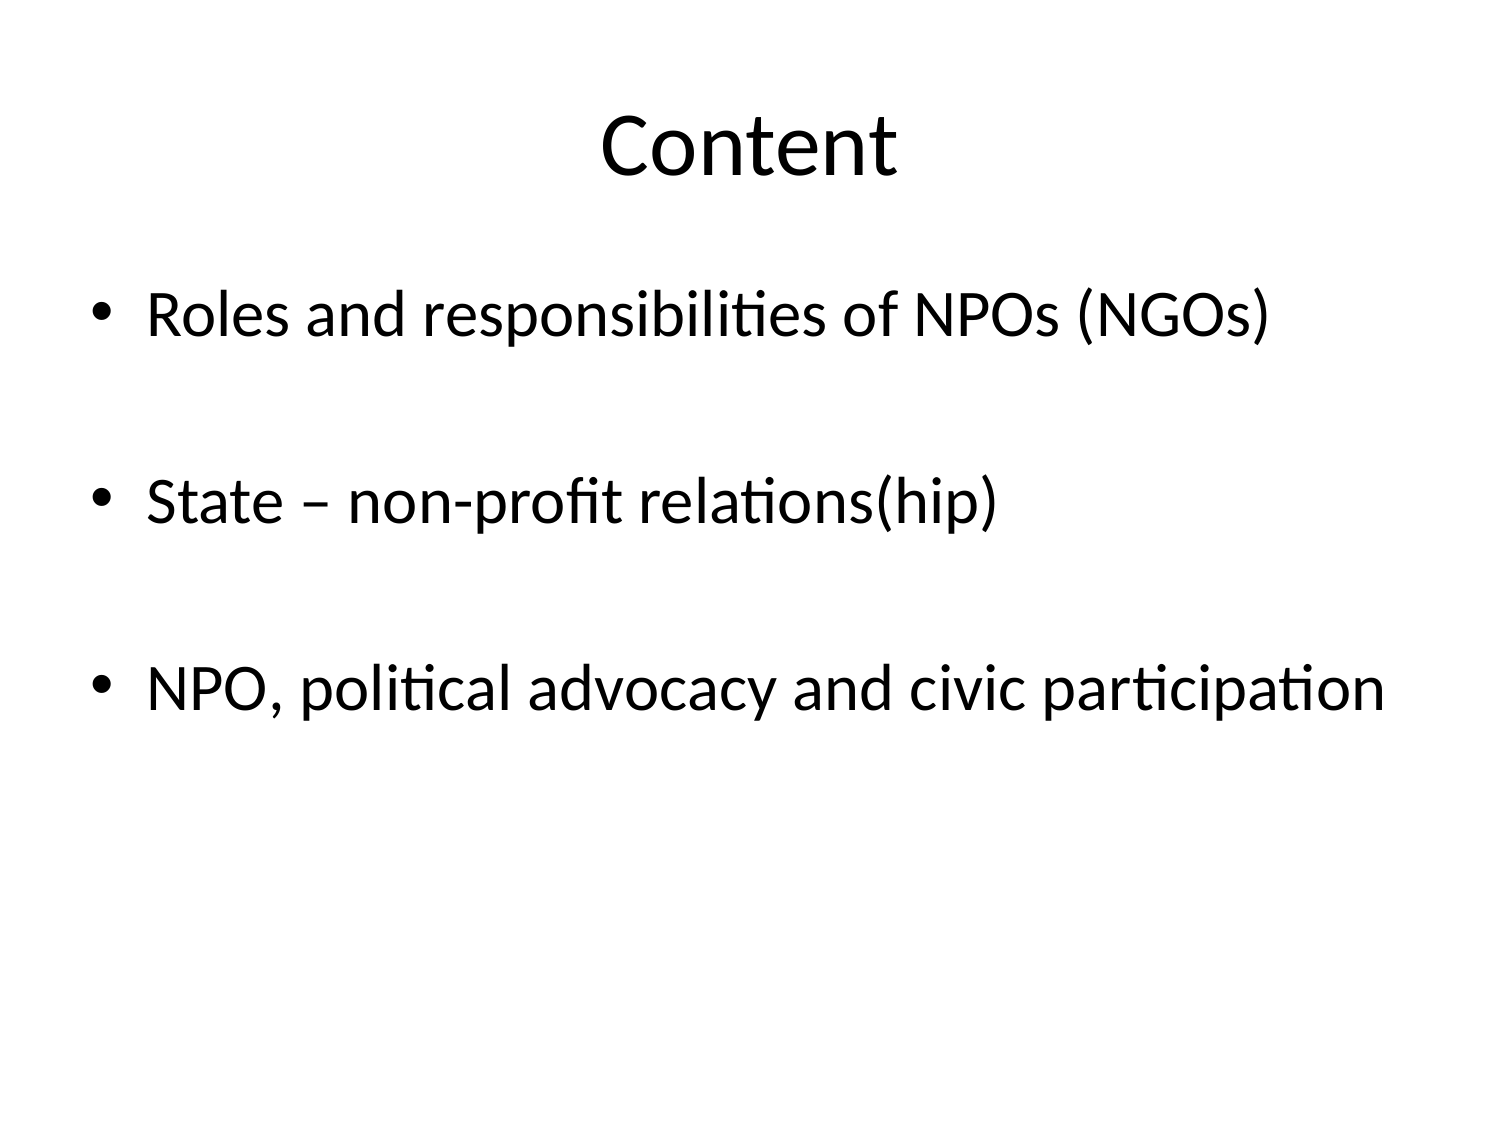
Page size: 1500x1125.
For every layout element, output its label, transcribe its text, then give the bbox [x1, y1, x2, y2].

list Roles and responsibilities of NPOs (NGOs) State – non-profit relations(hip) NPO, political advocacy and civic participation [75, 262, 1425, 1005]
title Content [75, 45, 1425, 233]
